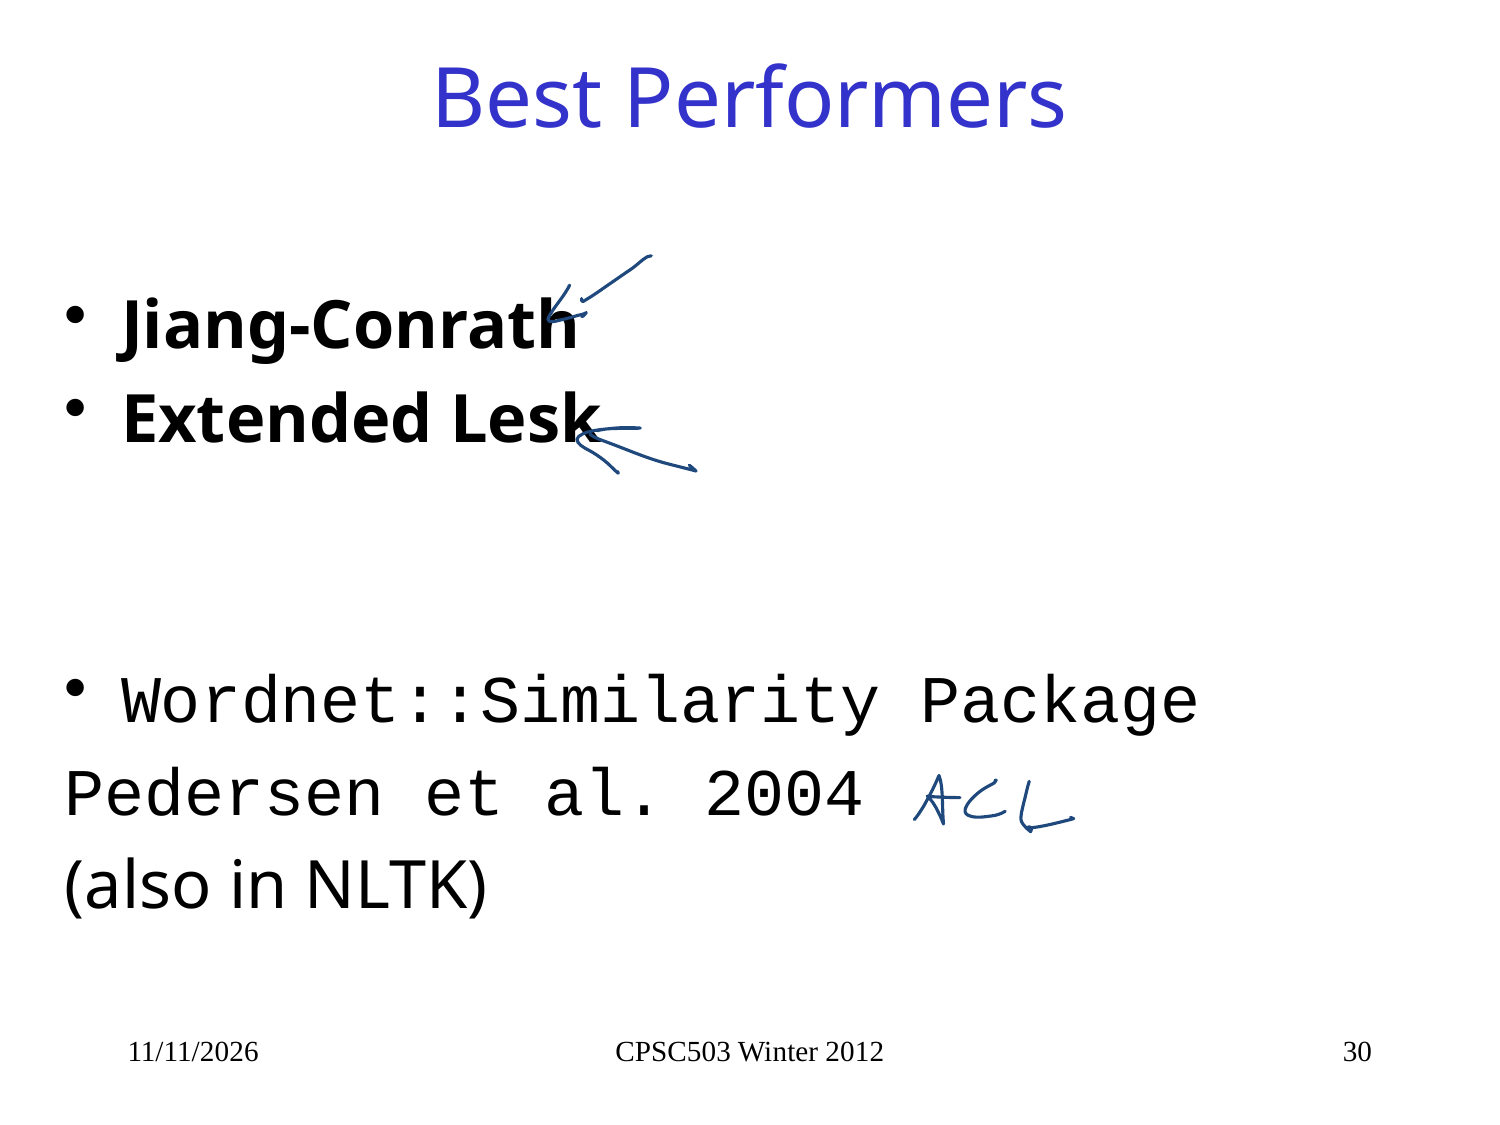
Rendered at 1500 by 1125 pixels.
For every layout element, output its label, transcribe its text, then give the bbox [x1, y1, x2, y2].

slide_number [112, 1024, 426, 1101]
footer CPSC503 Winter 2012 [512, 1024, 988, 1101]
title Best Performers [112, 0, 1388, 188]
text_box Jiang-Conrath Extended Lesk Wordnet::Similarity Package Pedersen et al. 2004 (also in NLTK) [49, 274, 1413, 438]
slide_number 30 [1074, 1024, 1388, 1101]
